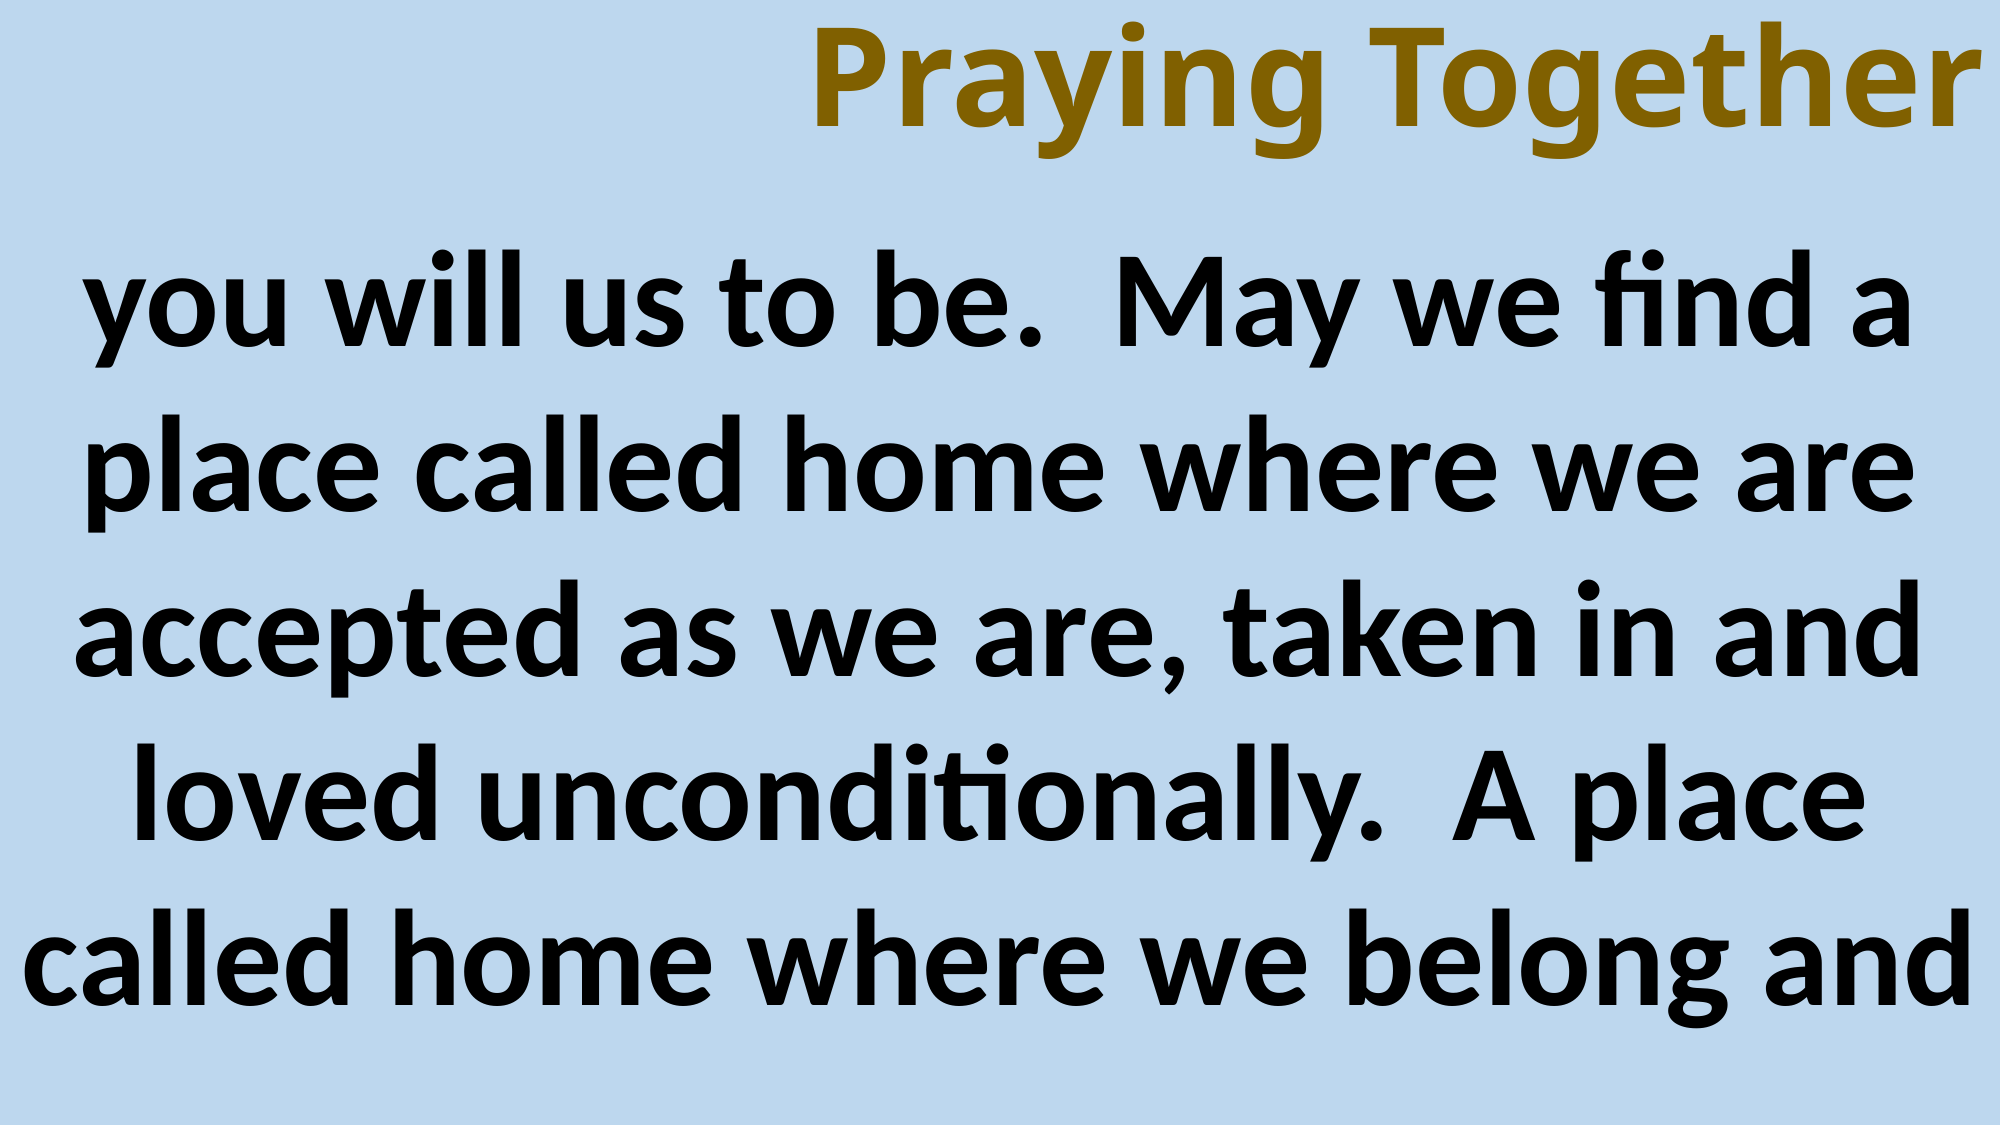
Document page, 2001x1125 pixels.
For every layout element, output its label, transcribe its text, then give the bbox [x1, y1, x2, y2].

text_box Praying Together [0, 0, 2000, 159]
text_box you will us to be. May we find a place called home where we are accepted as we are, taken in and loved unconditionally. A place called home where we belong and [0, 201, 2000, 1041]
